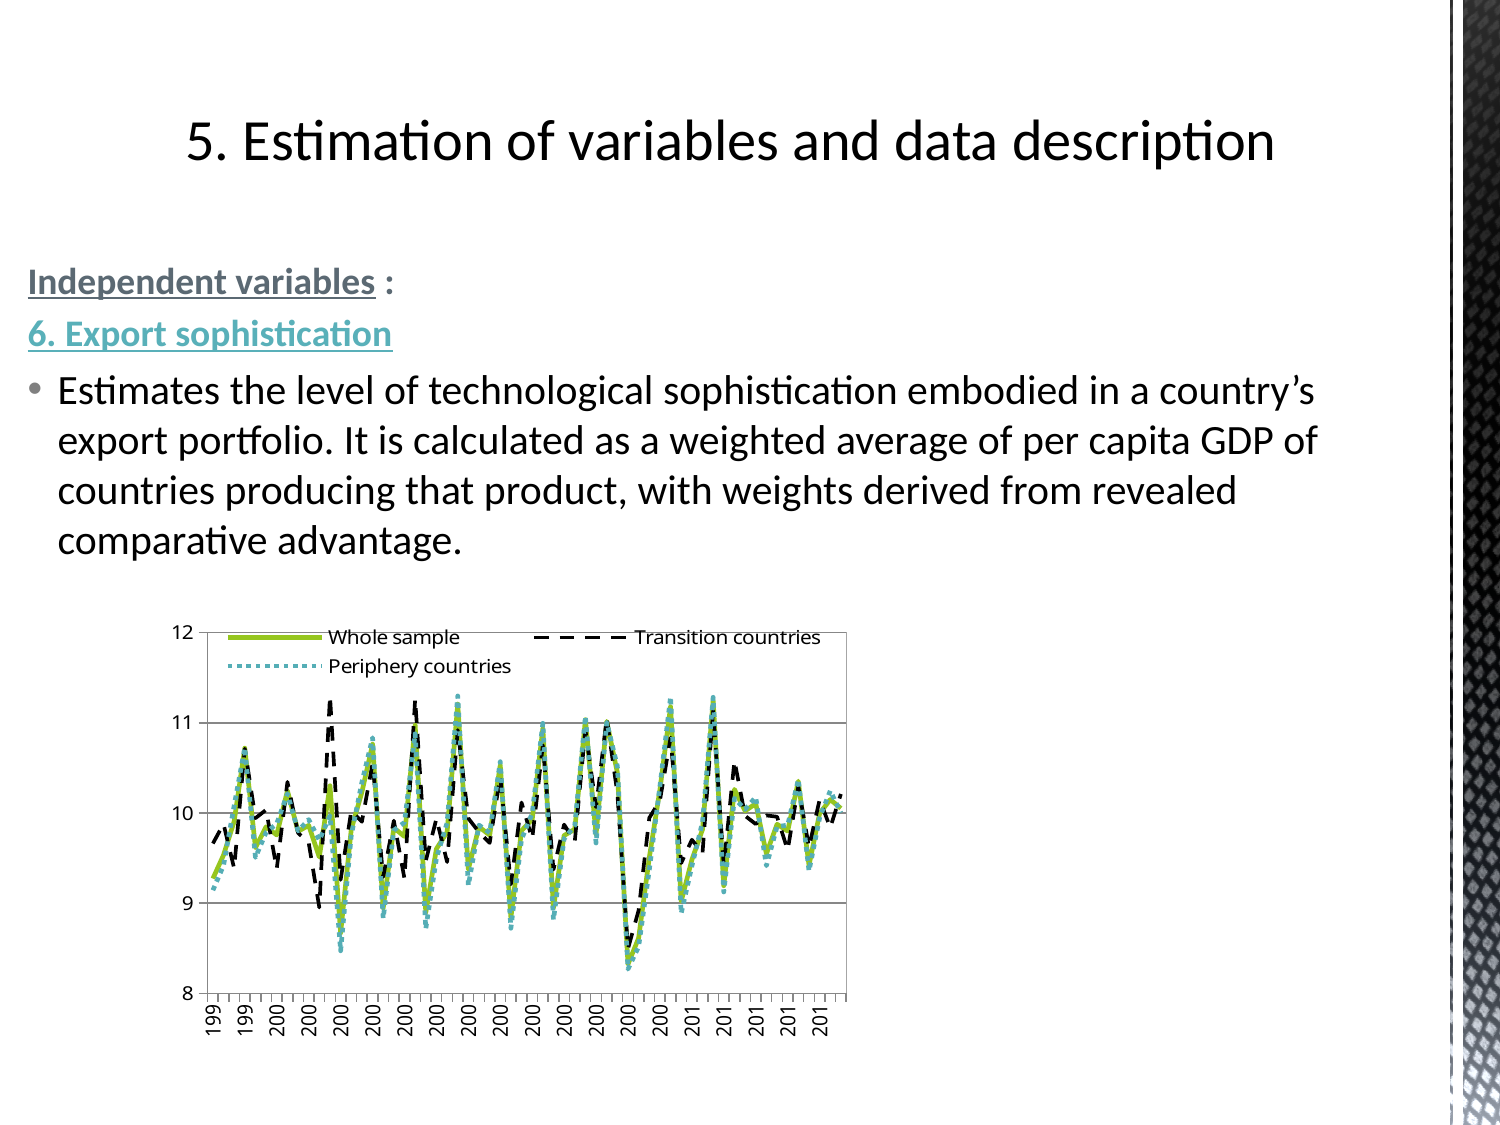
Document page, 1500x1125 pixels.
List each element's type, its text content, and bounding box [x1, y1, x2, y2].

chart [137, 612, 863, 1038]
picture [1447, 0, 1500, 1125]
title 5. Estimation of variables and data description [75, 75, 1388, 200]
list Independent variables : 6. Export sophistication Estimates the level of technological sophistication embodied in a country’s export portfolio. It is calculated as a weighted average of per capita GDP of countries producing that product, with weights derived from revealed comparative advantage. [12, 0, 1388, 925]
